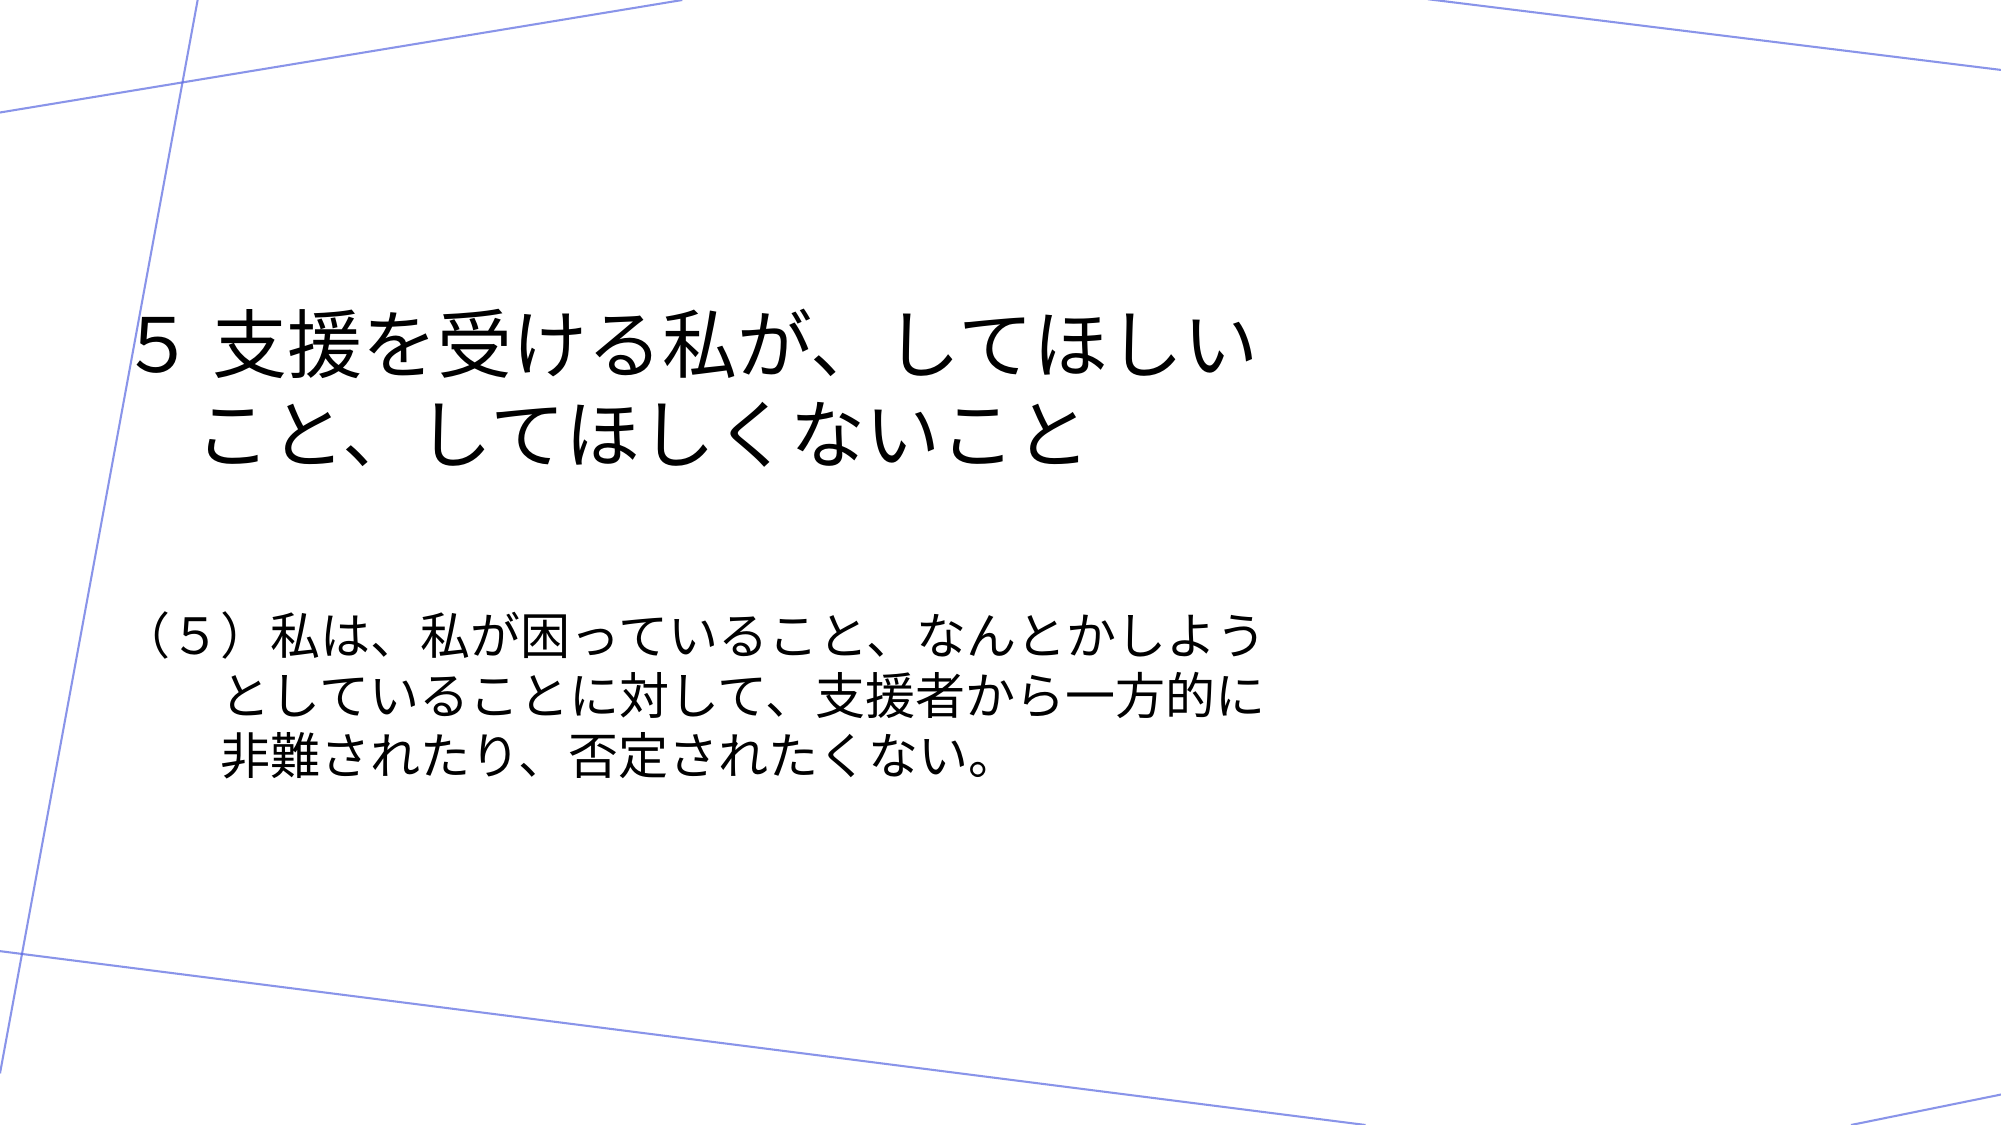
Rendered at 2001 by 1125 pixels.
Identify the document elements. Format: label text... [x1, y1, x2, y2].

text_box ５ 支援を受ける私が、してほしい こと、してほしくないこと [105, 290, 1292, 485]
text_box （５）私は、私が困っていること、なんとかしよう としていることに対して、支援者から一方的に 非難されたり、否定されたくない。 [105, 596, 1292, 792]
